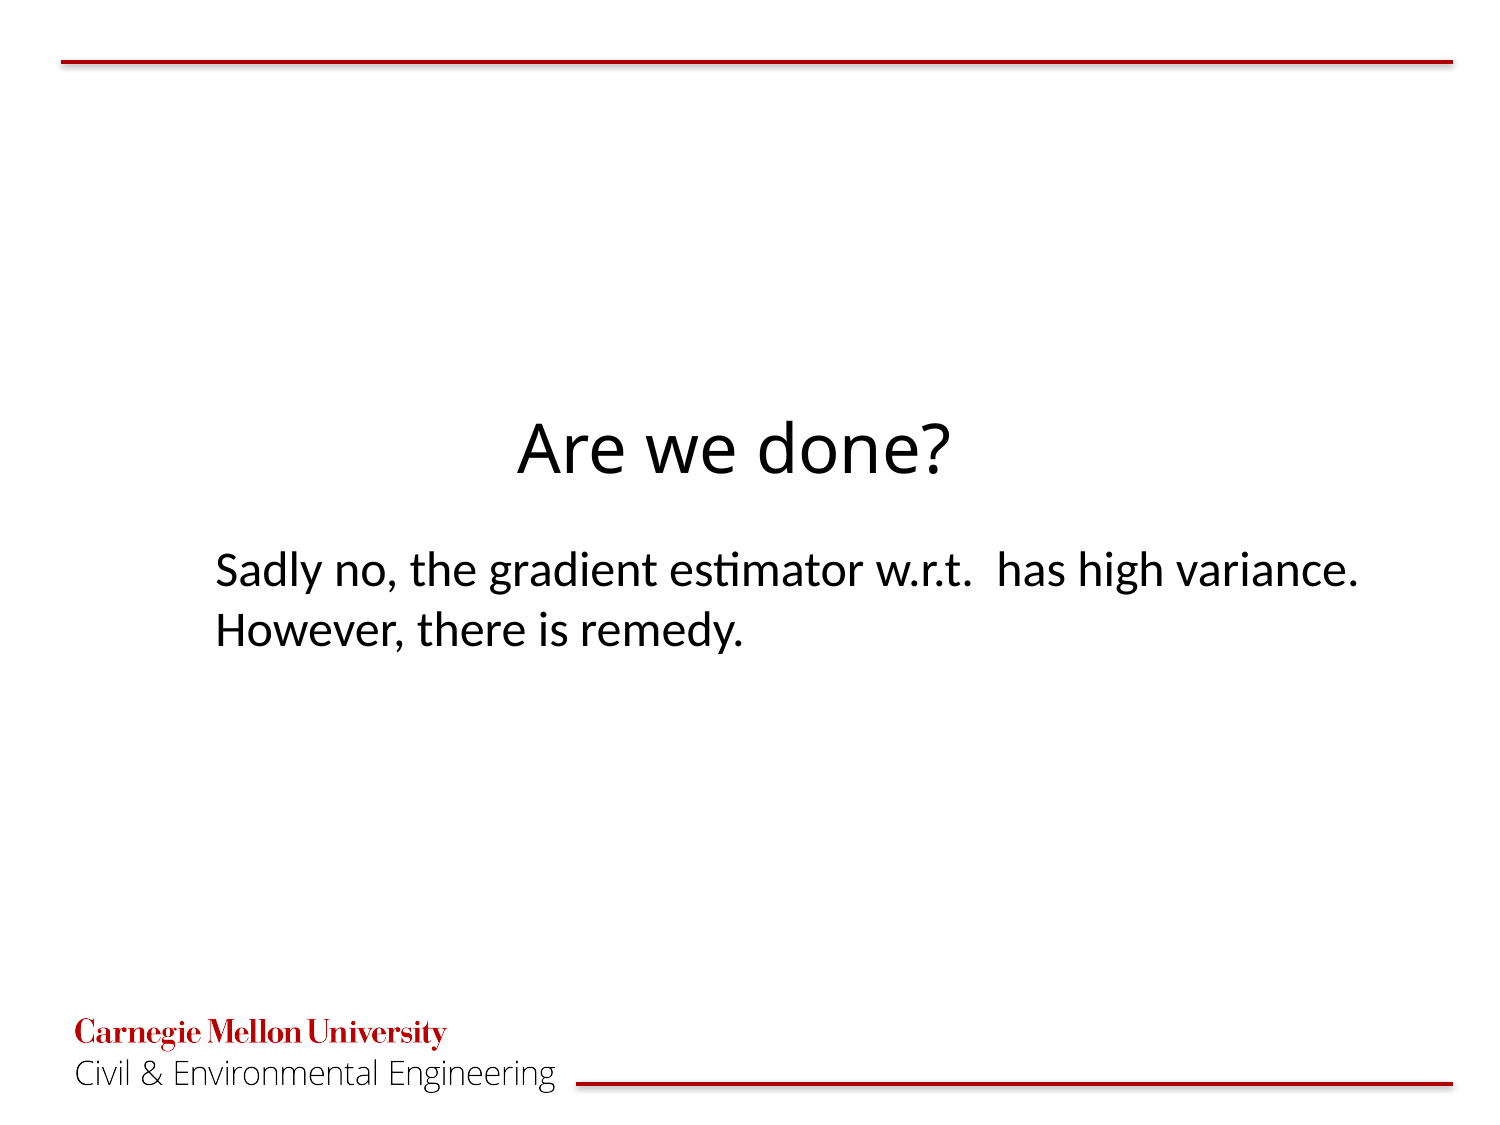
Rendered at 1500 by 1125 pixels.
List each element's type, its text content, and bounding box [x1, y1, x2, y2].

picture [75, 1018, 555, 1093]
title Are we done? [87, 364, 1382, 528]
